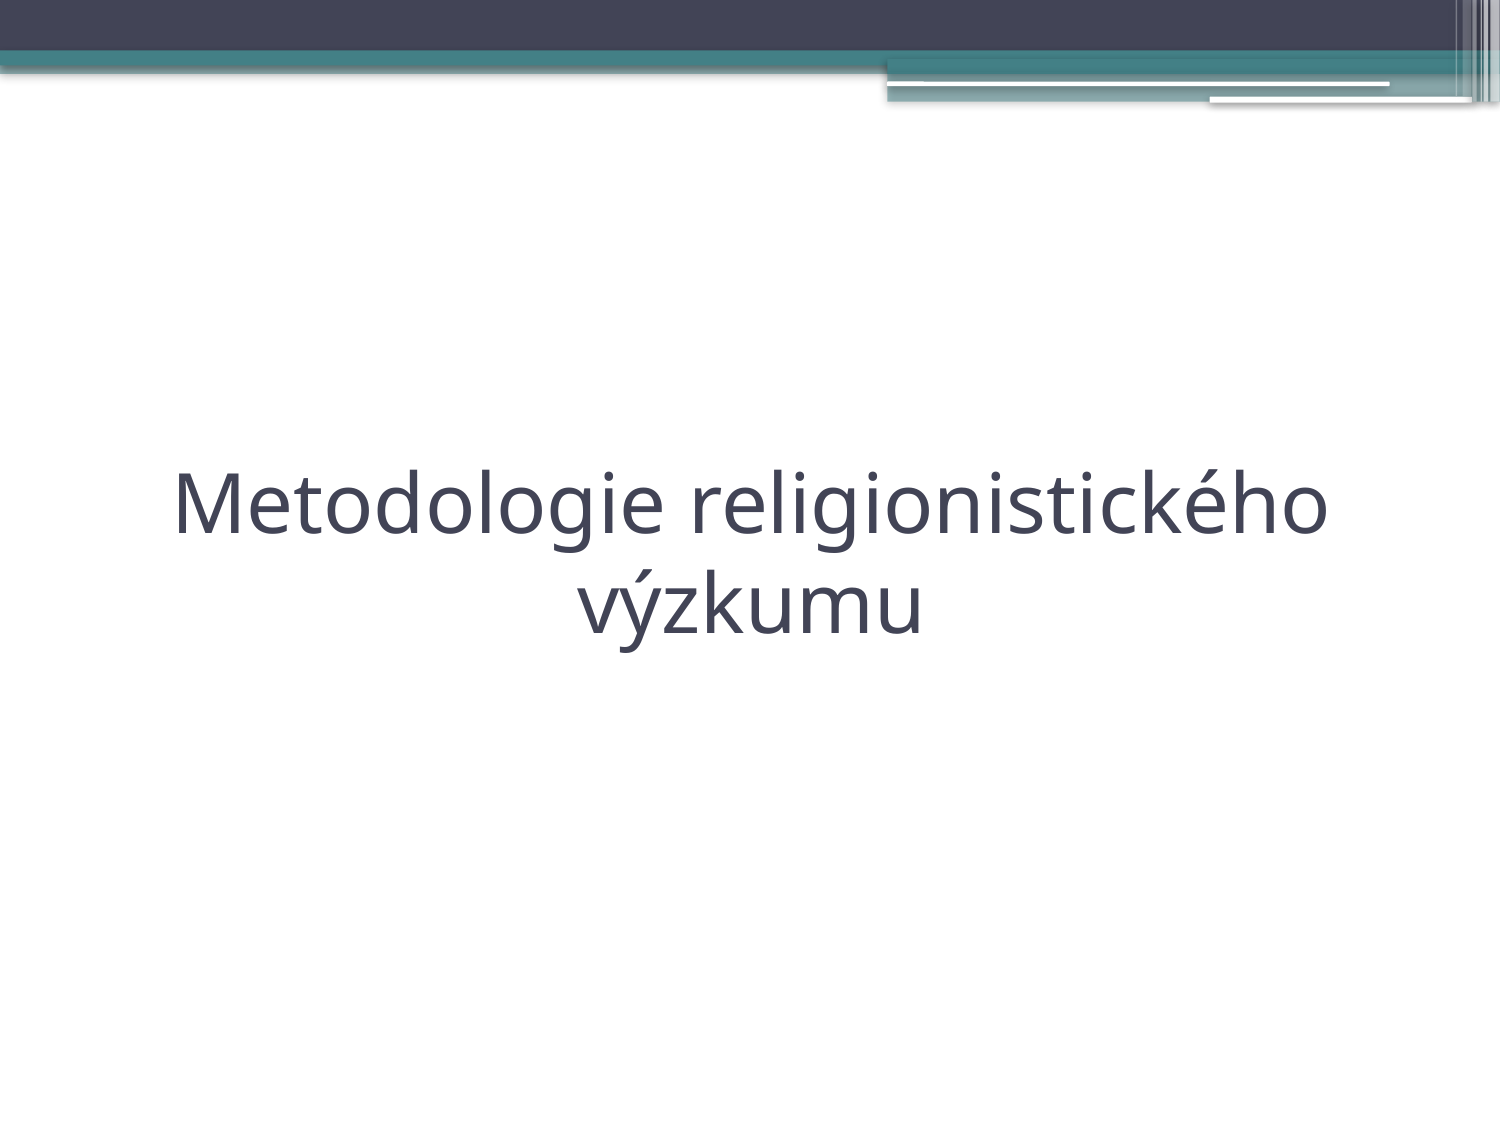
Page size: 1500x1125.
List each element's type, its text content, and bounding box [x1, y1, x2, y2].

title Metodologie religionistického výzkumu [76, 397, 1427, 705]
